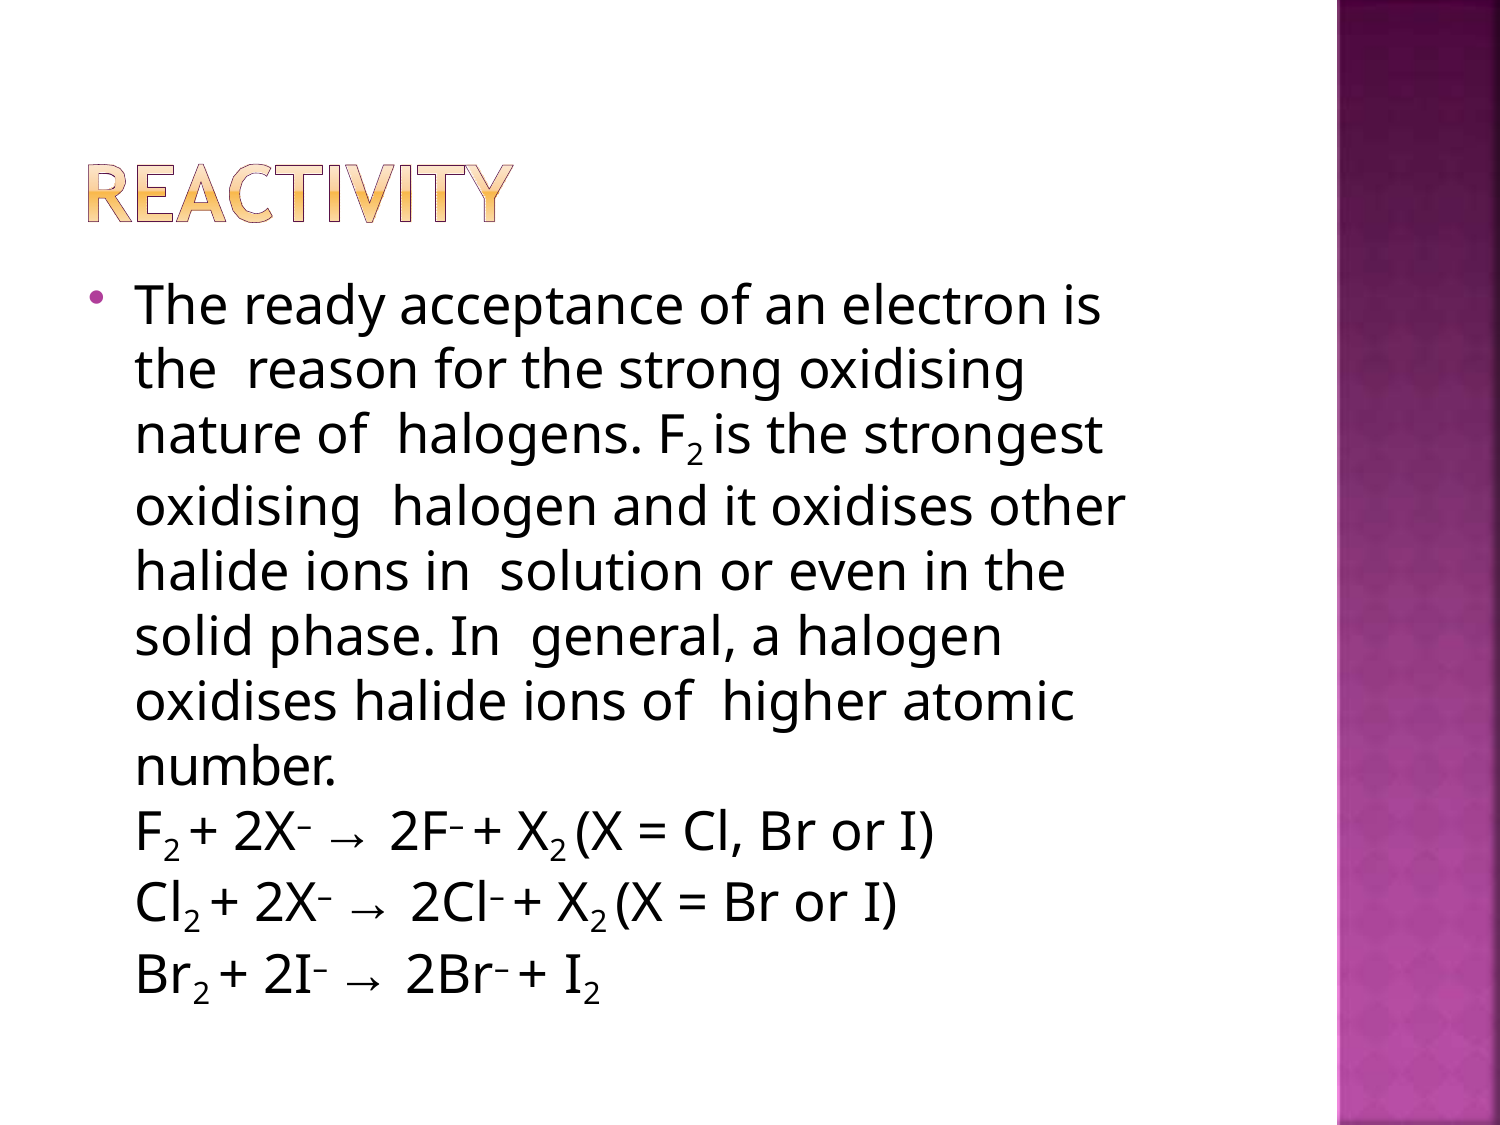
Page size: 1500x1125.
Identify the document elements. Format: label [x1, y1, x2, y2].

picture [1337, 0, 1500, 1125]
text_box [83, 267, 1188, 1011]
text_box [88, 164, 514, 223]
